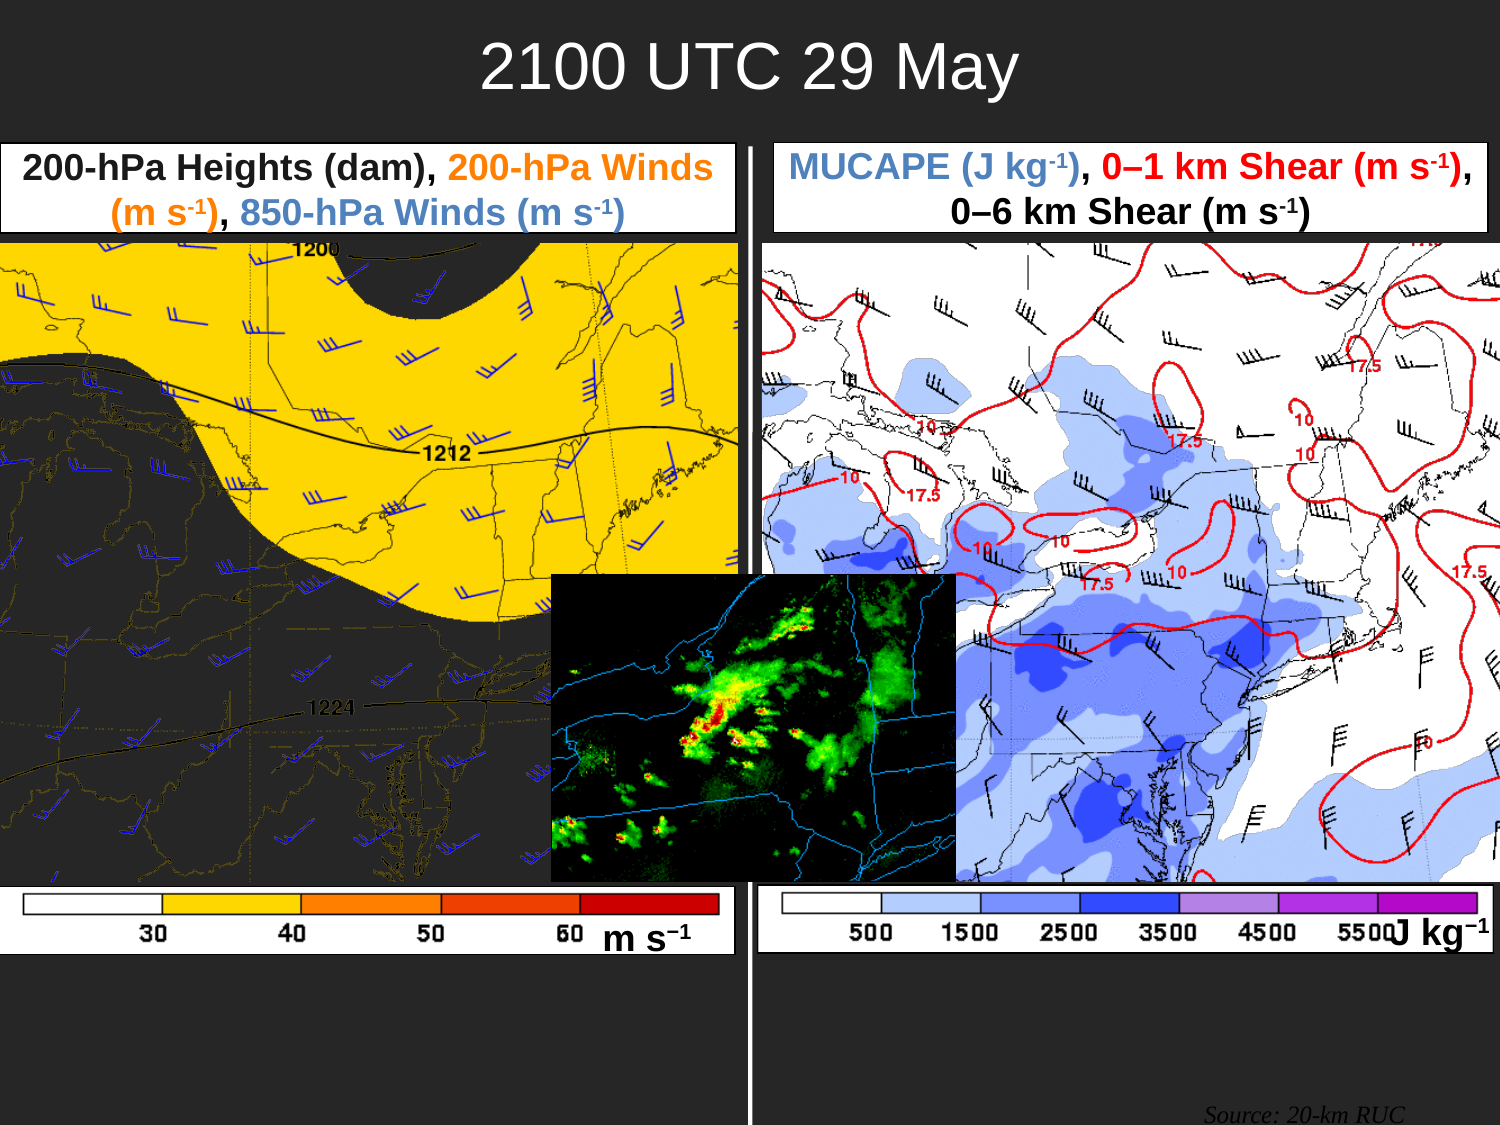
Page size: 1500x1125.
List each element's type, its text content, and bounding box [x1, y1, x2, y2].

picture [758, 885, 1493, 953]
text_box J kg−1 [1493, 900, 1500, 960]
text_box MUCAPE (J kg-1), 0–1 km Shear (m s-1), 0–6 km Shear (m s-1) [773, 142, 1488, 233]
text_box m s−1 [587, 906, 778, 967]
title 2100 UTC 29 May [0, 0, 1500, 157]
picture [0, 886, 735, 955]
text_box Source: 20-km RUC [1189, 1090, 1421, 1125]
text_box 200-hPa Heights (dam), 200-hPa Winds (m s-1), 850-hPa Winds (m s-1) [0, 143, 737, 234]
picture [0, 242, 1500, 883]
